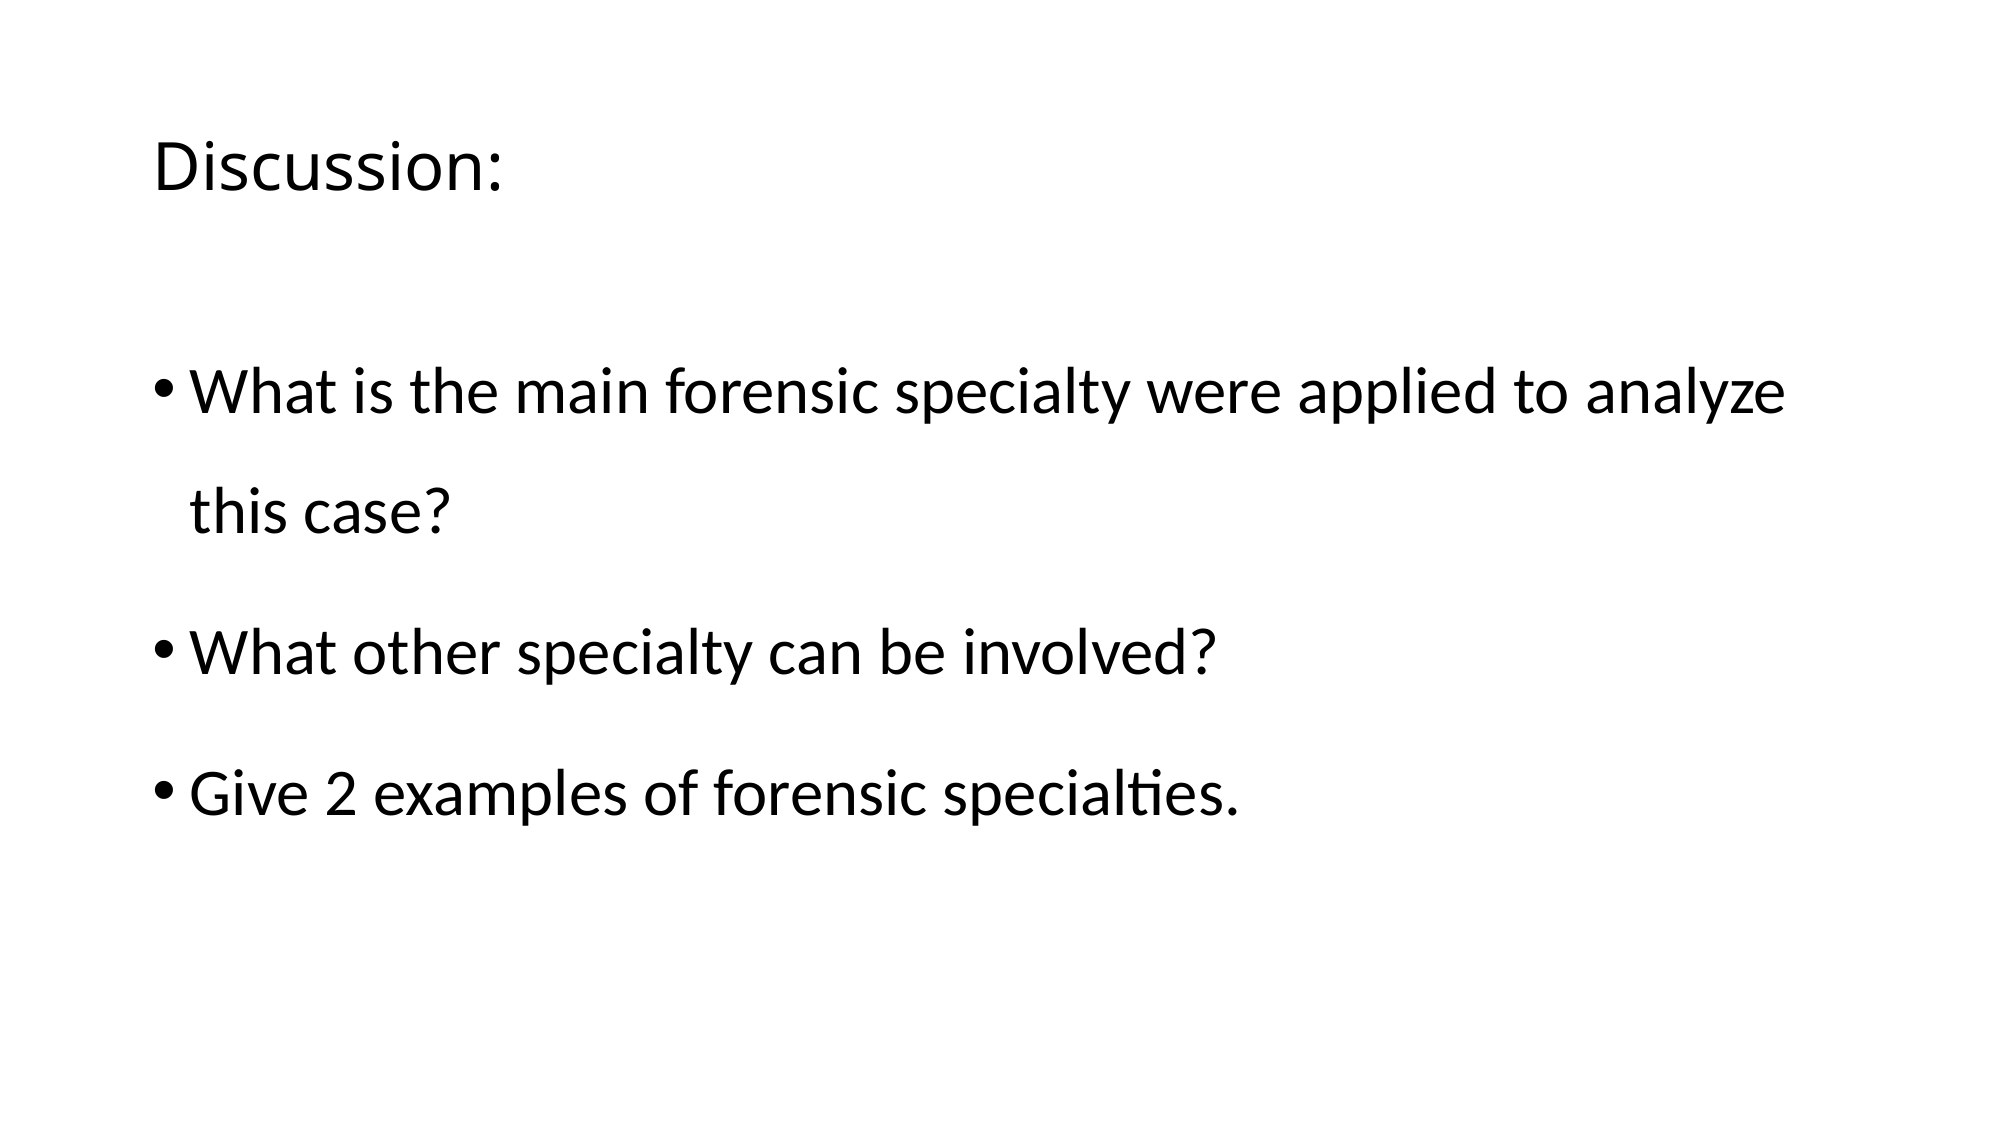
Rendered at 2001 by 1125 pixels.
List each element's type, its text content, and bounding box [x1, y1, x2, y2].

list What is the main forensic specialty were applied to analyze this case? What other specialty can be involved? Give 2 examples of forensic specialties. [137, 299, 1863, 1014]
title Discussion: [137, 59, 1863, 278]
